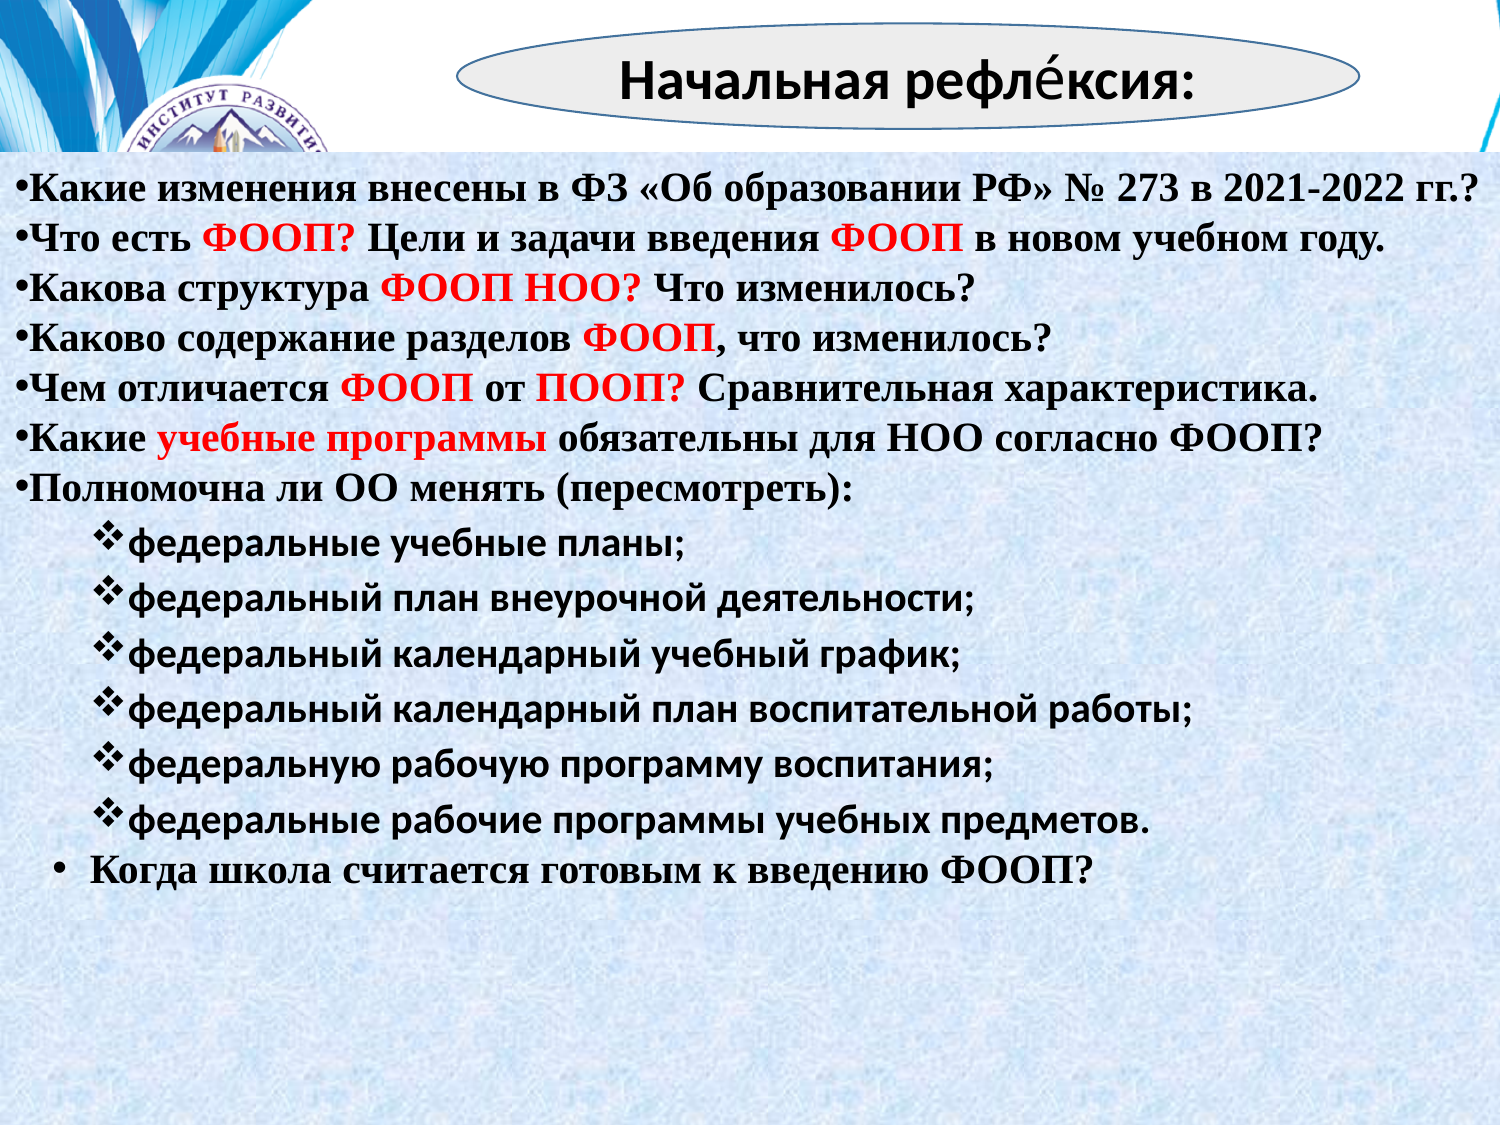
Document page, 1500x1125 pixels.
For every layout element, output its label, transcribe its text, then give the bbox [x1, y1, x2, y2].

picture [0, 0, 1500, 152]
text_box Начальная рефле́ксия: [455, 22, 1361, 130]
picture [1485, 110, 1500, 152]
list Какие изменения внесены в ФЗ «Об образовании РФ» № 273 в 2021-2022 гг.? Что есть ФООП? Цели и задачи введения ФООП в новом учебном году. Какова структура ФООП НОО? Что изменилось? Каково содержание разделов ФООП, что изменилось? Чем отличается ФООП от ПООП? Сравнительная характеристика. Какие учебные программы обязательны для НОО согласно ФООП? Полномочна ли ОО менять (пересмотреть): федеральные учебные планы; федеральный план внеурочной деятельности; федеральный календарный учебный график; федеральный календарный план воспитательной работы; федеральную рабочую программу воспитания; федеральные рабочие программы учебных предметов. Когда школа считается готовым к введению ФООП? [0, 152, 1500, 1125]
